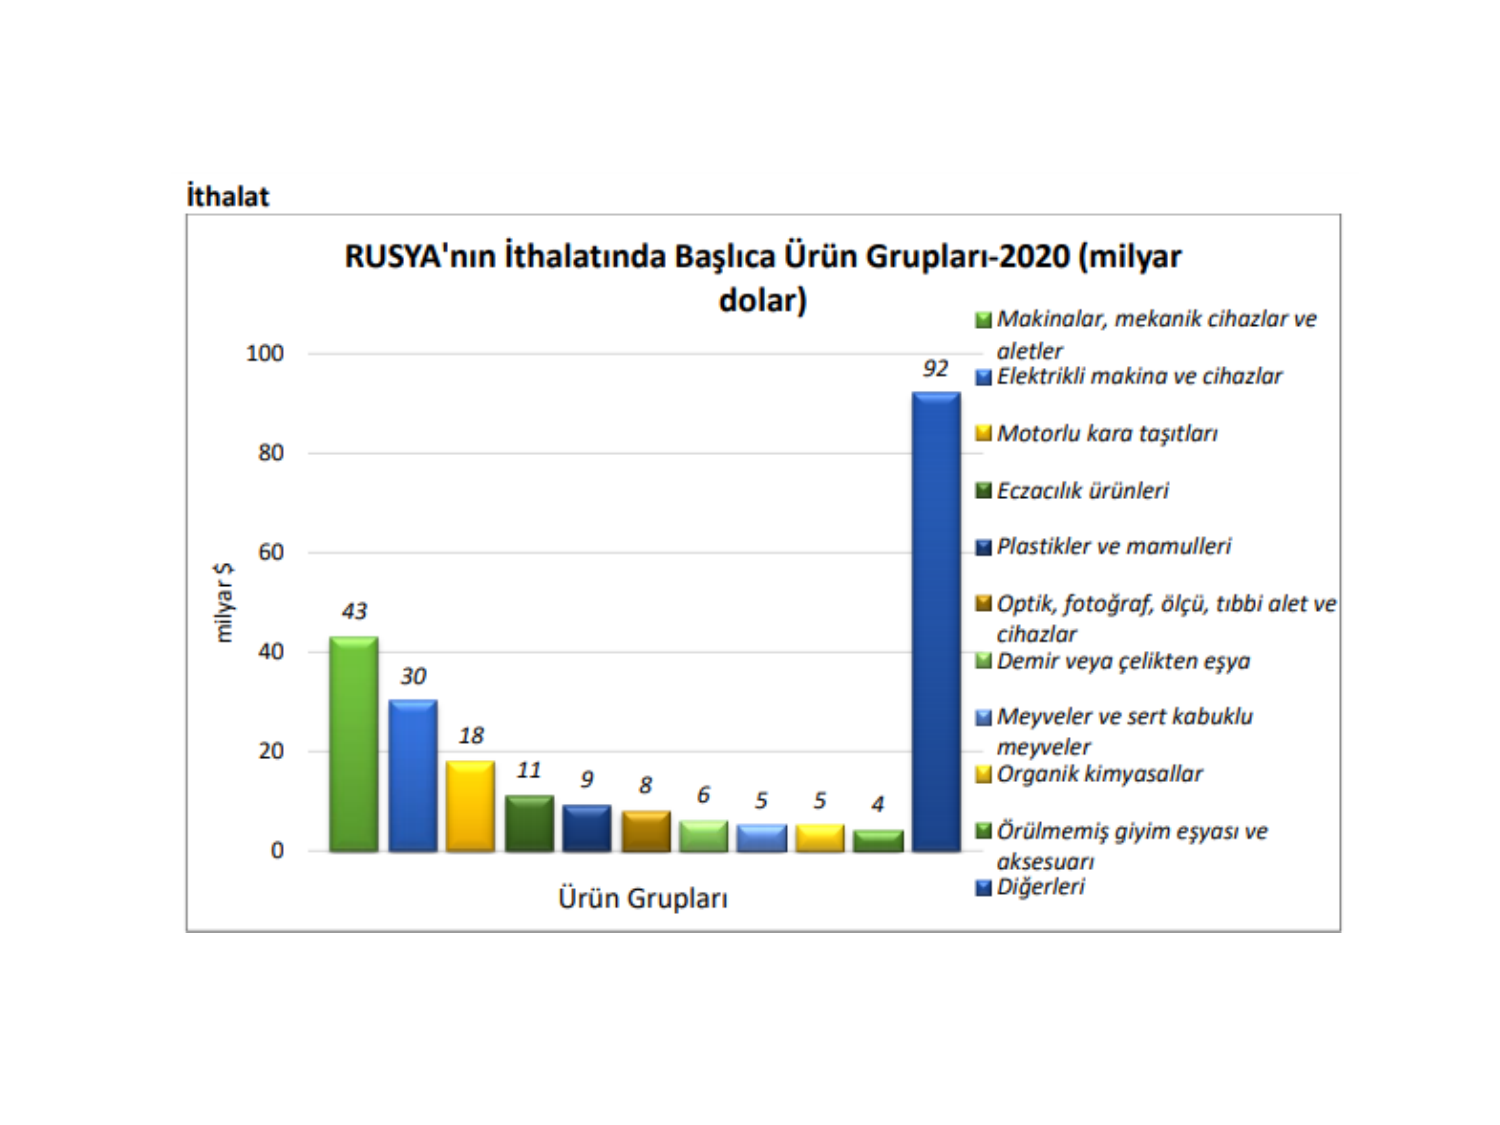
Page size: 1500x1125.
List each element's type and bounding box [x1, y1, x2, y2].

picture [170, 172, 1359, 933]
